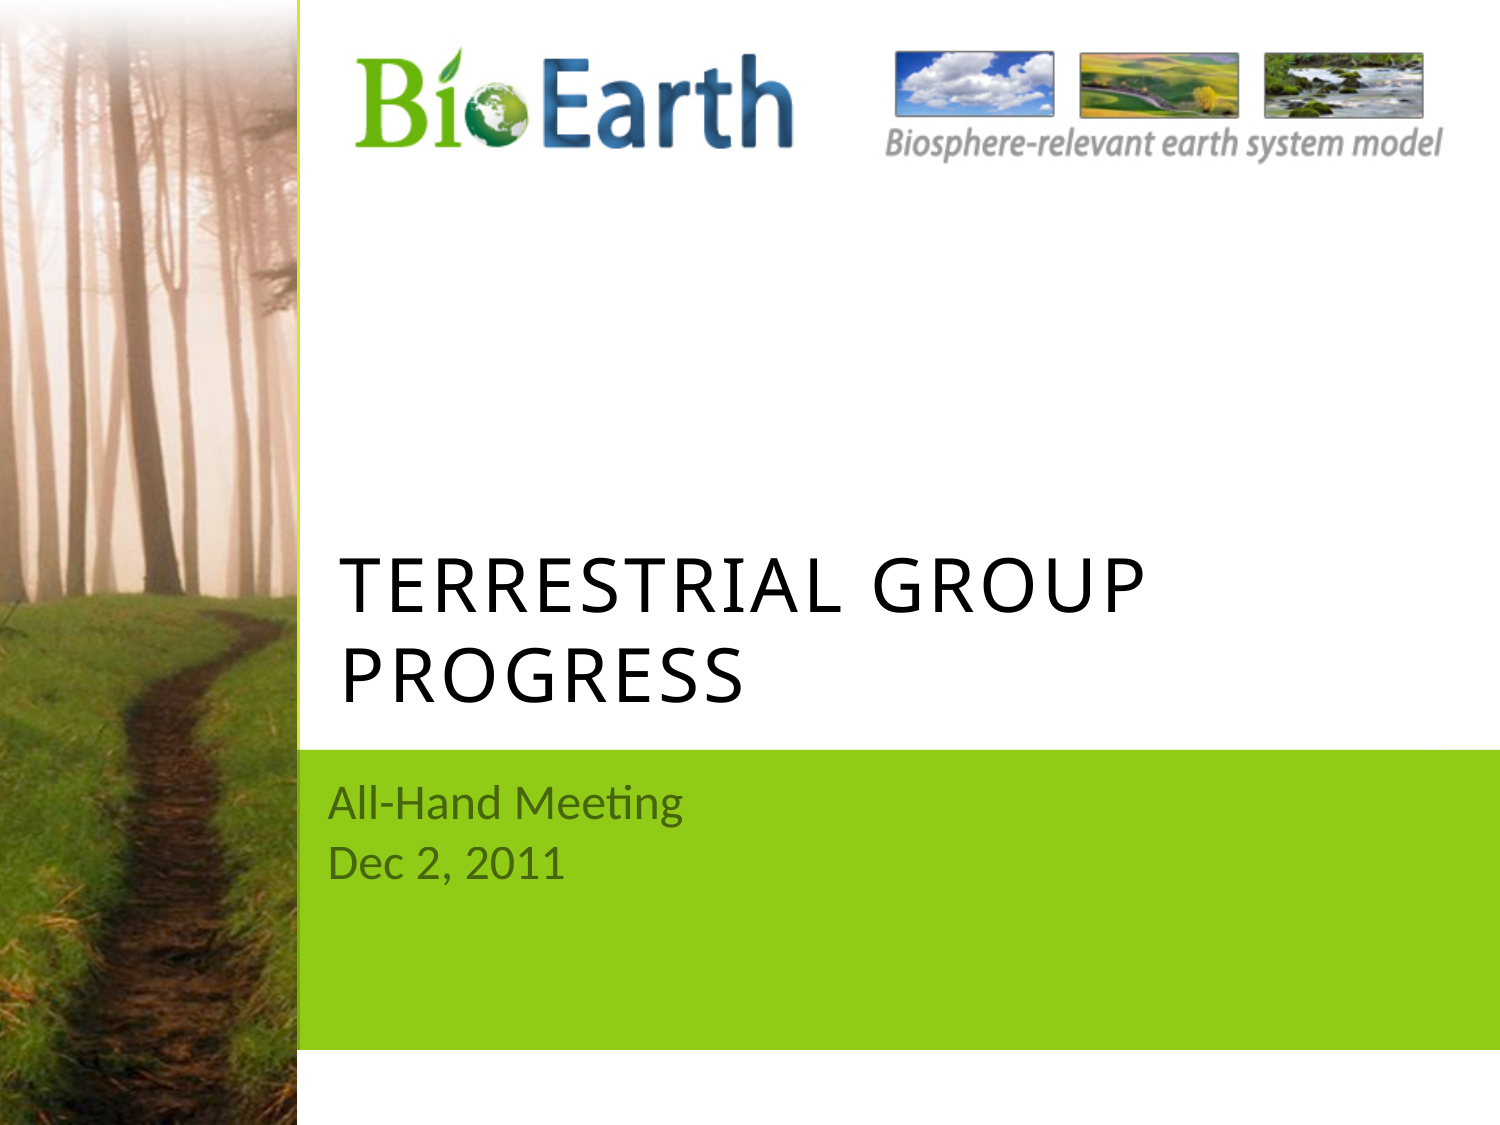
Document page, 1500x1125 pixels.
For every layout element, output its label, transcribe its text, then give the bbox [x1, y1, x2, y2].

title Terrestrial Group Progress [324, 525, 1450, 725]
subtitle All-Hand Meeting Dec 2, 2011 [312, 762, 1391, 1000]
picture [0, 0, 298, 1125]
picture [312, 37, 1500, 171]
